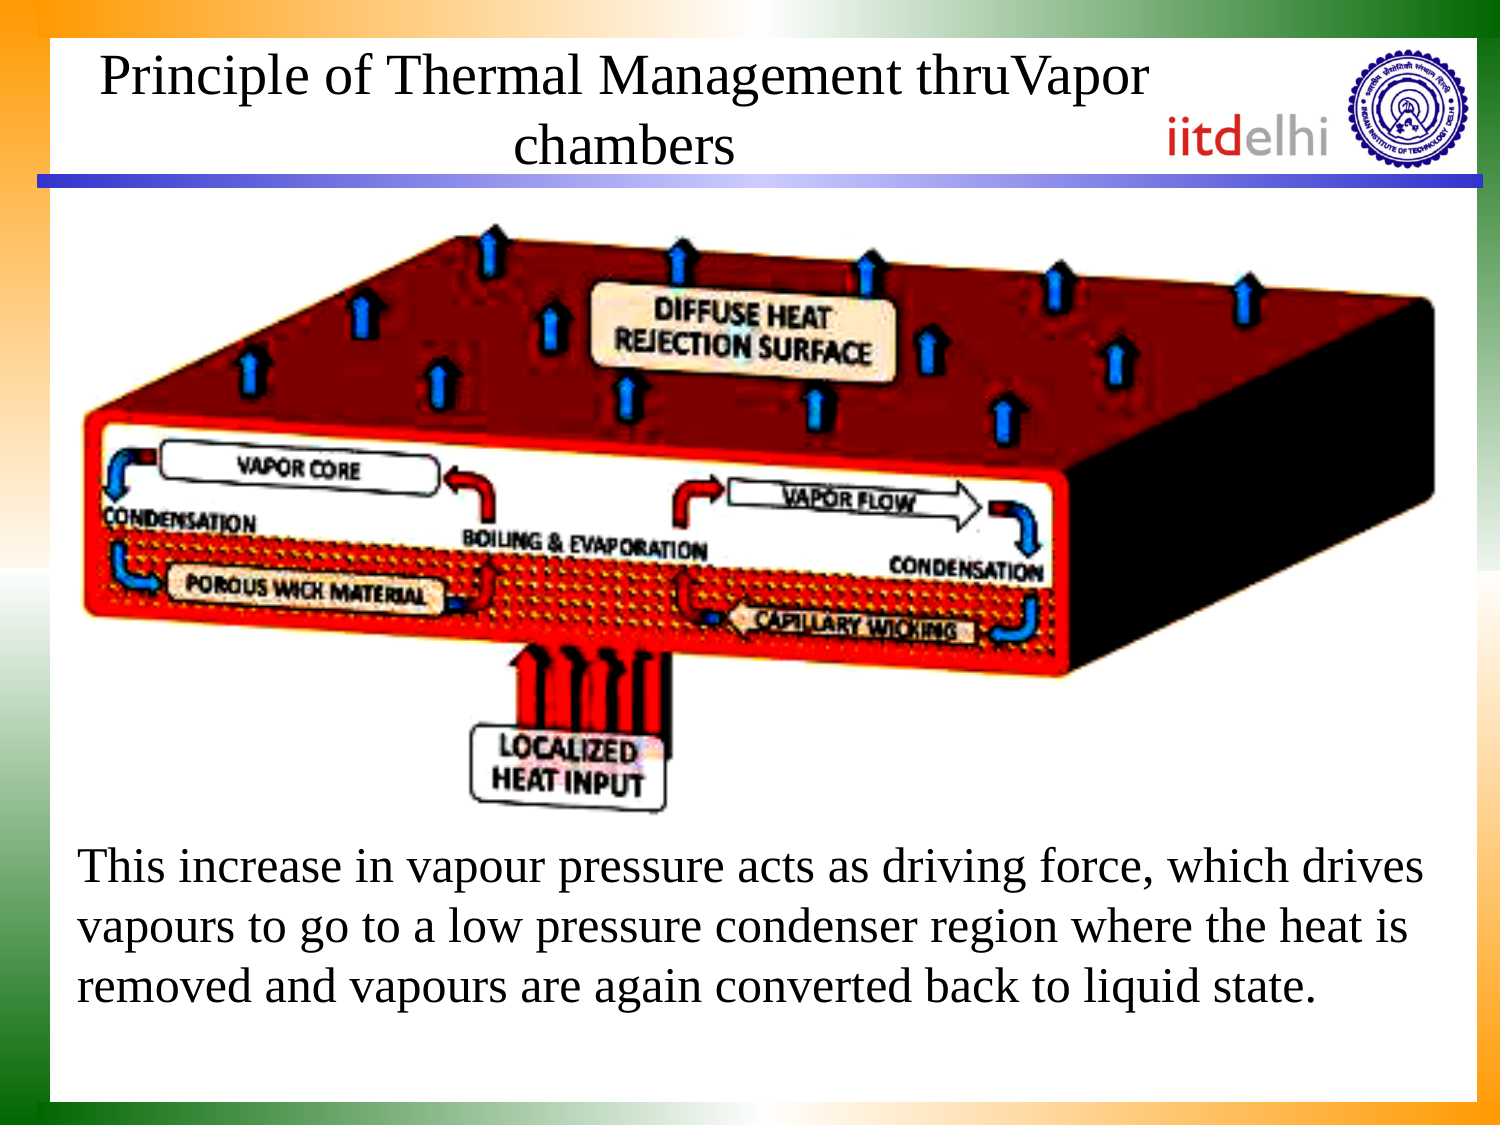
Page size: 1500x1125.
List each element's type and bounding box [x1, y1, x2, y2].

text_box [0, 0, 1500, 1125]
list [62, 199, 1451, 830]
